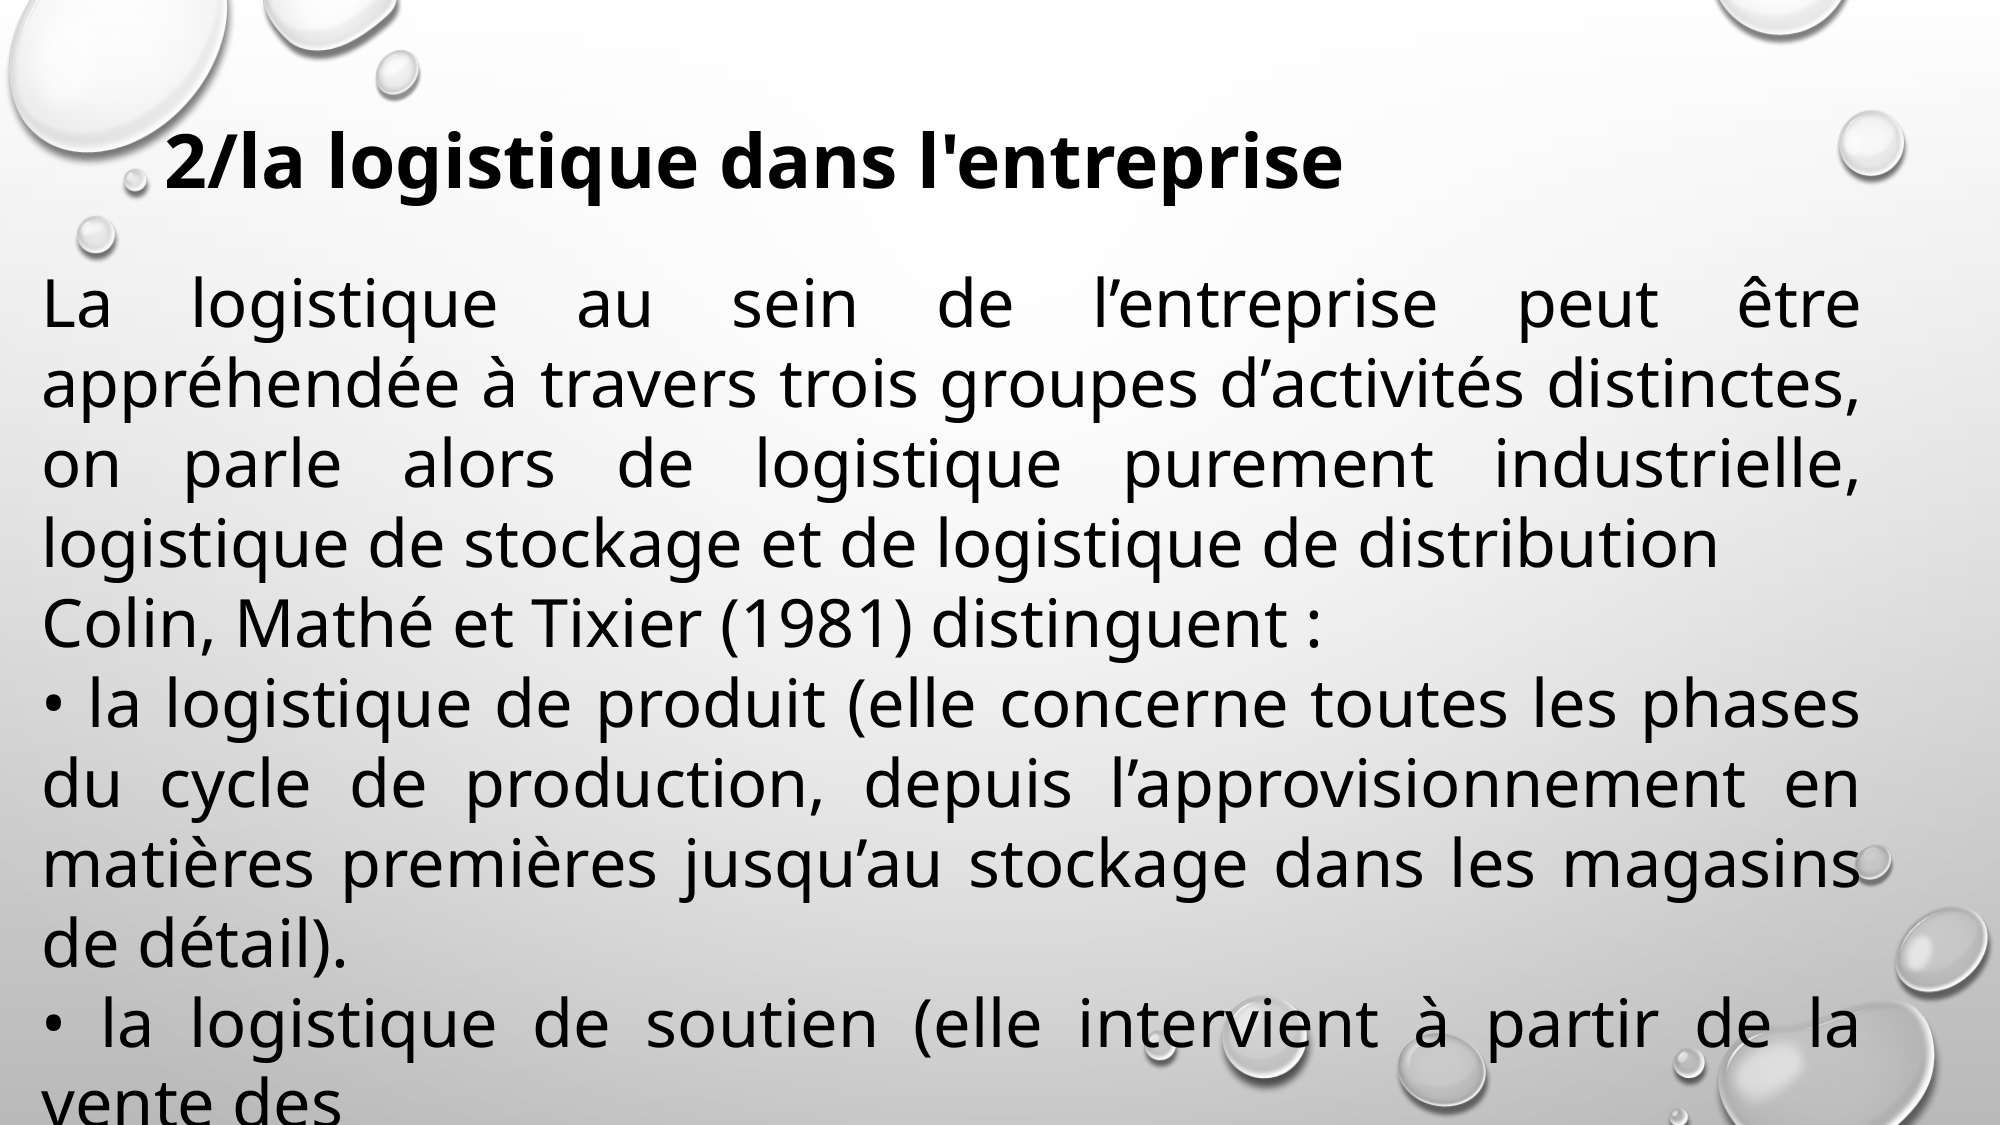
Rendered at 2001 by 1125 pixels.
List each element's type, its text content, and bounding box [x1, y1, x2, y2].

picture [0, 0, 2000, 1125]
title 2/la logistique dans l'entreprise [149, 101, 1851, 228]
text_box La logistique au sein de l’entreprise peut être appréhendée à travers trois groupes d’activités distinctes, on parle alors de logistique purement industrielle, logistique de stockage et de logistique de distribution Colin, Mathé et Tixier (1981) distinguent : • la logistique de produit (elle concerne toutes les phases du cycle de production, depuis l’approvisionnement en matières premières jusqu’au stockage dans les magasins de détail). • la logistique de soutien (elle intervient à partir de la vente des produits, et inclut l’après-vente et la maintenance) [26, 253, 1880, 1125]
